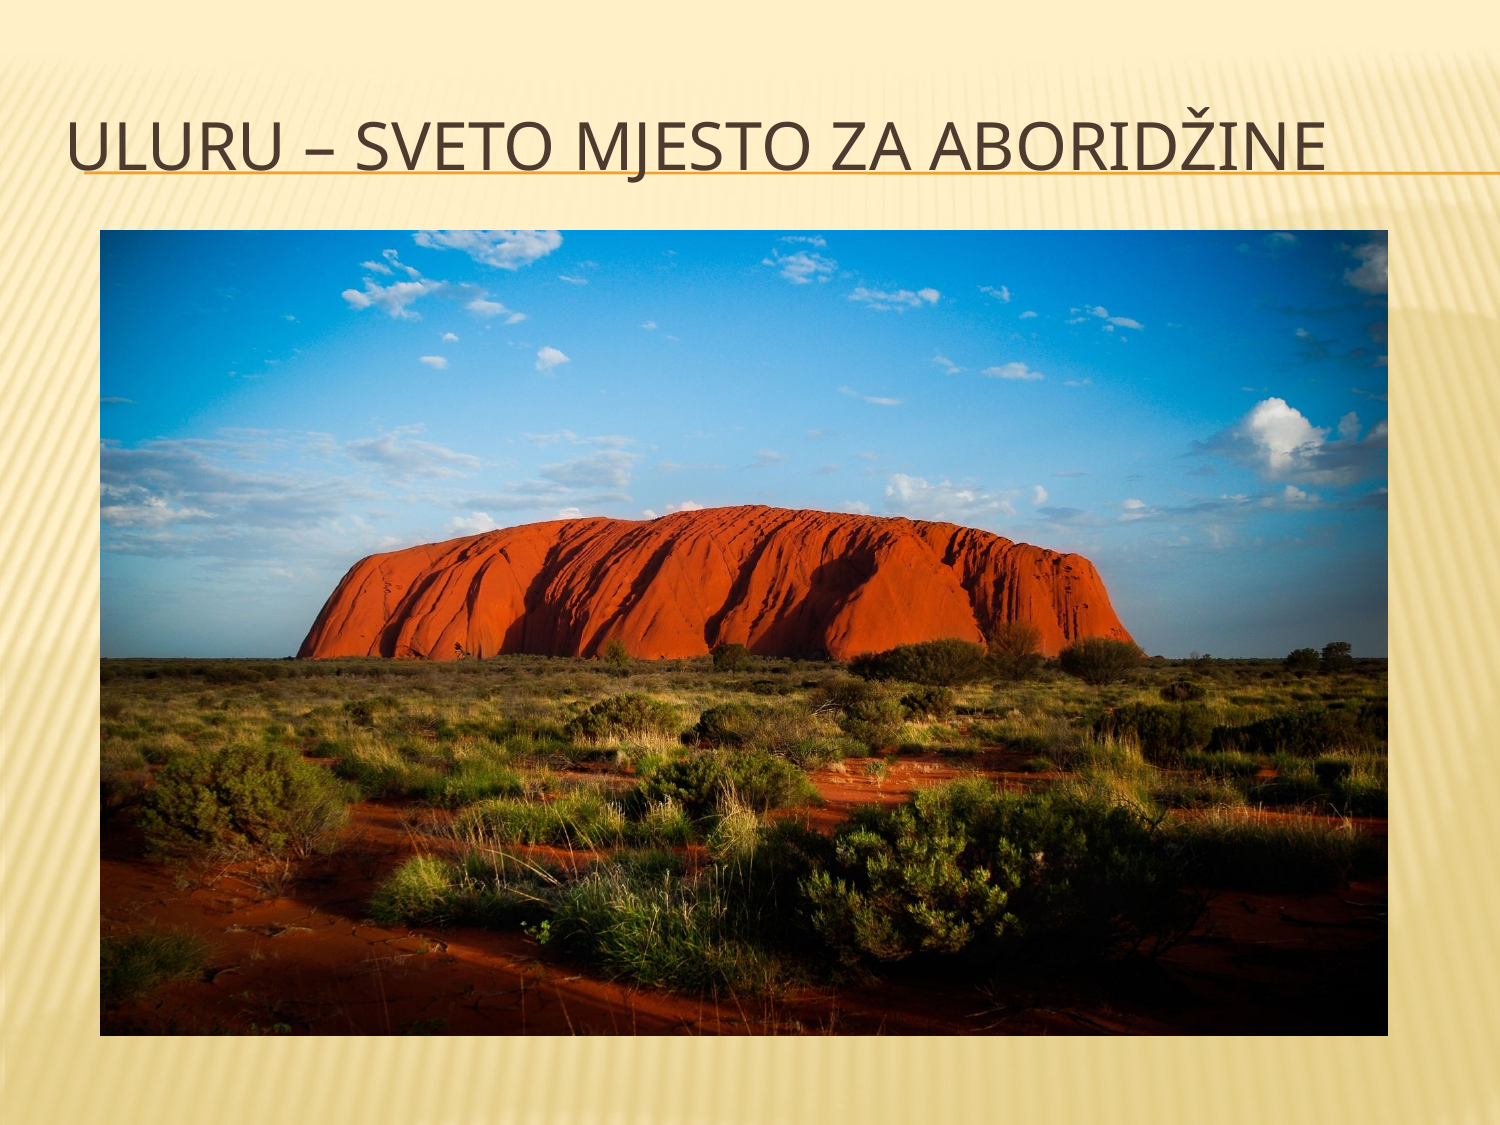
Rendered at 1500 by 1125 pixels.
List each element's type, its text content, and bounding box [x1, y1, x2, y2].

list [99, 230, 1389, 1036]
title Uluru – sveto mjesto za Aboridžine [50, 75, 1475, 213]
